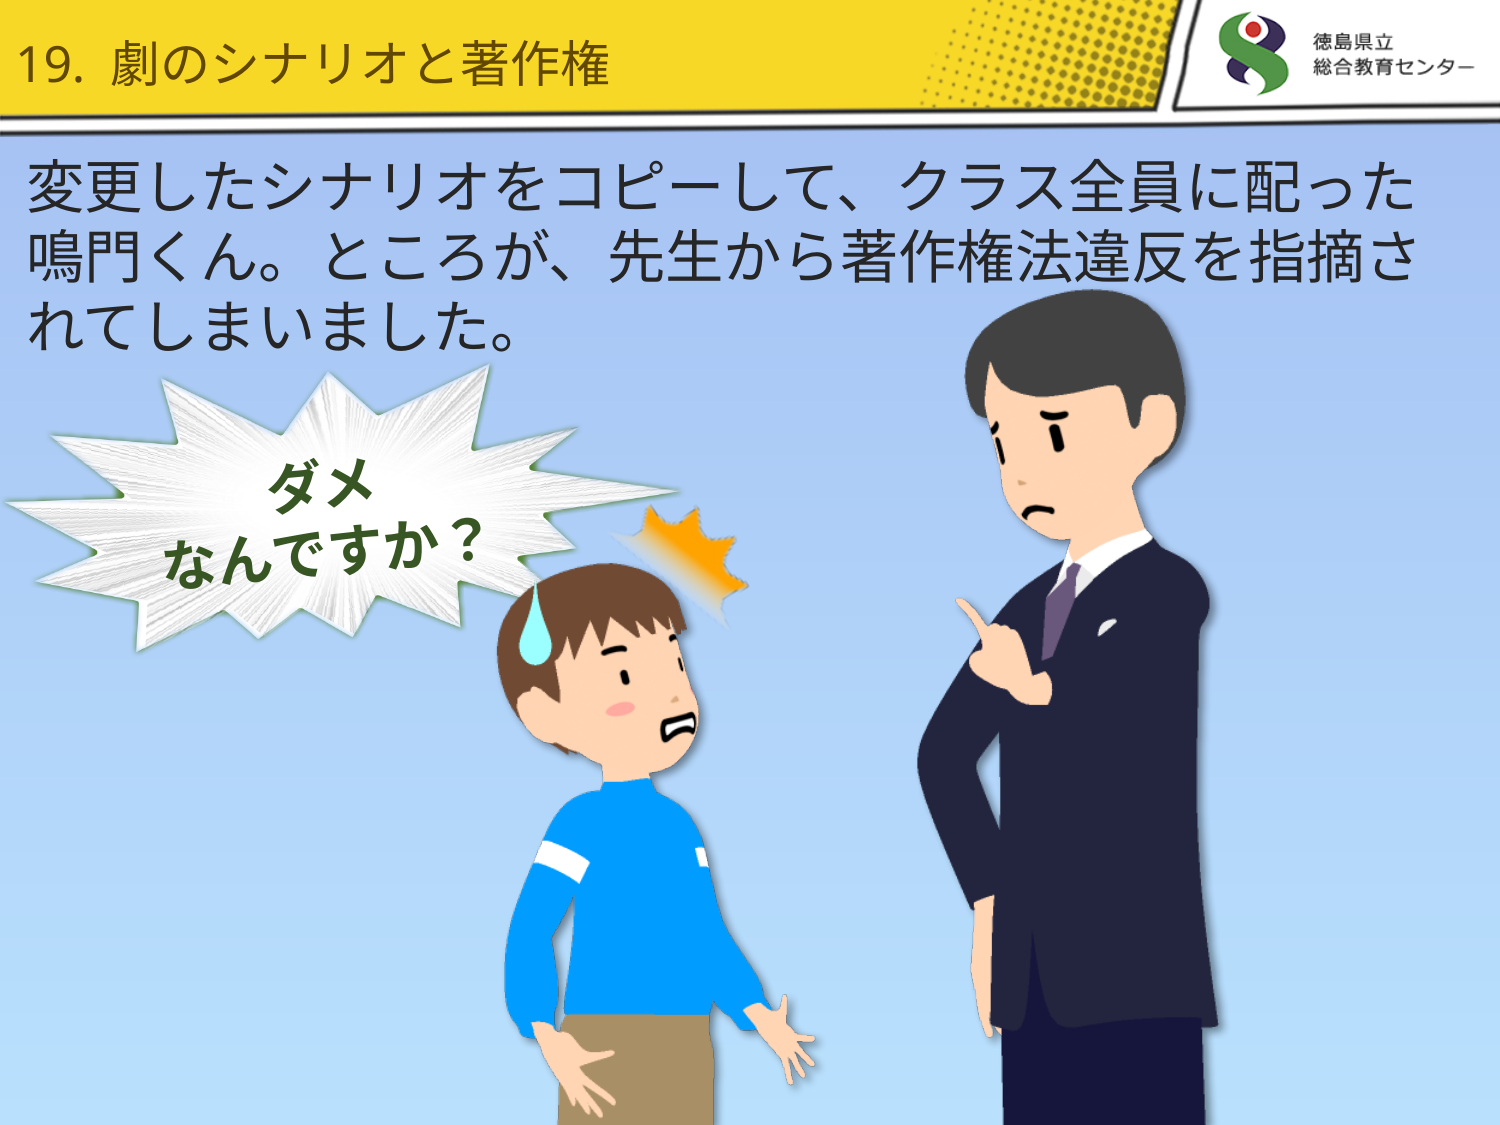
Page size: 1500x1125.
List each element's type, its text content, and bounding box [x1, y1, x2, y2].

picture [0, 0, 1500, 137]
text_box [0, 339, 401, 682]
text_box 変更したシナリオをコピーして、クラス全員に配った鳴門くん。ところが、先生から著作権法違反を指摘されてしまいました。 [11, 142, 1462, 368]
picture [401, 275, 1362, 1125]
title 19. 劇のシナリオと著作権 [0, 0, 1294, 134]
